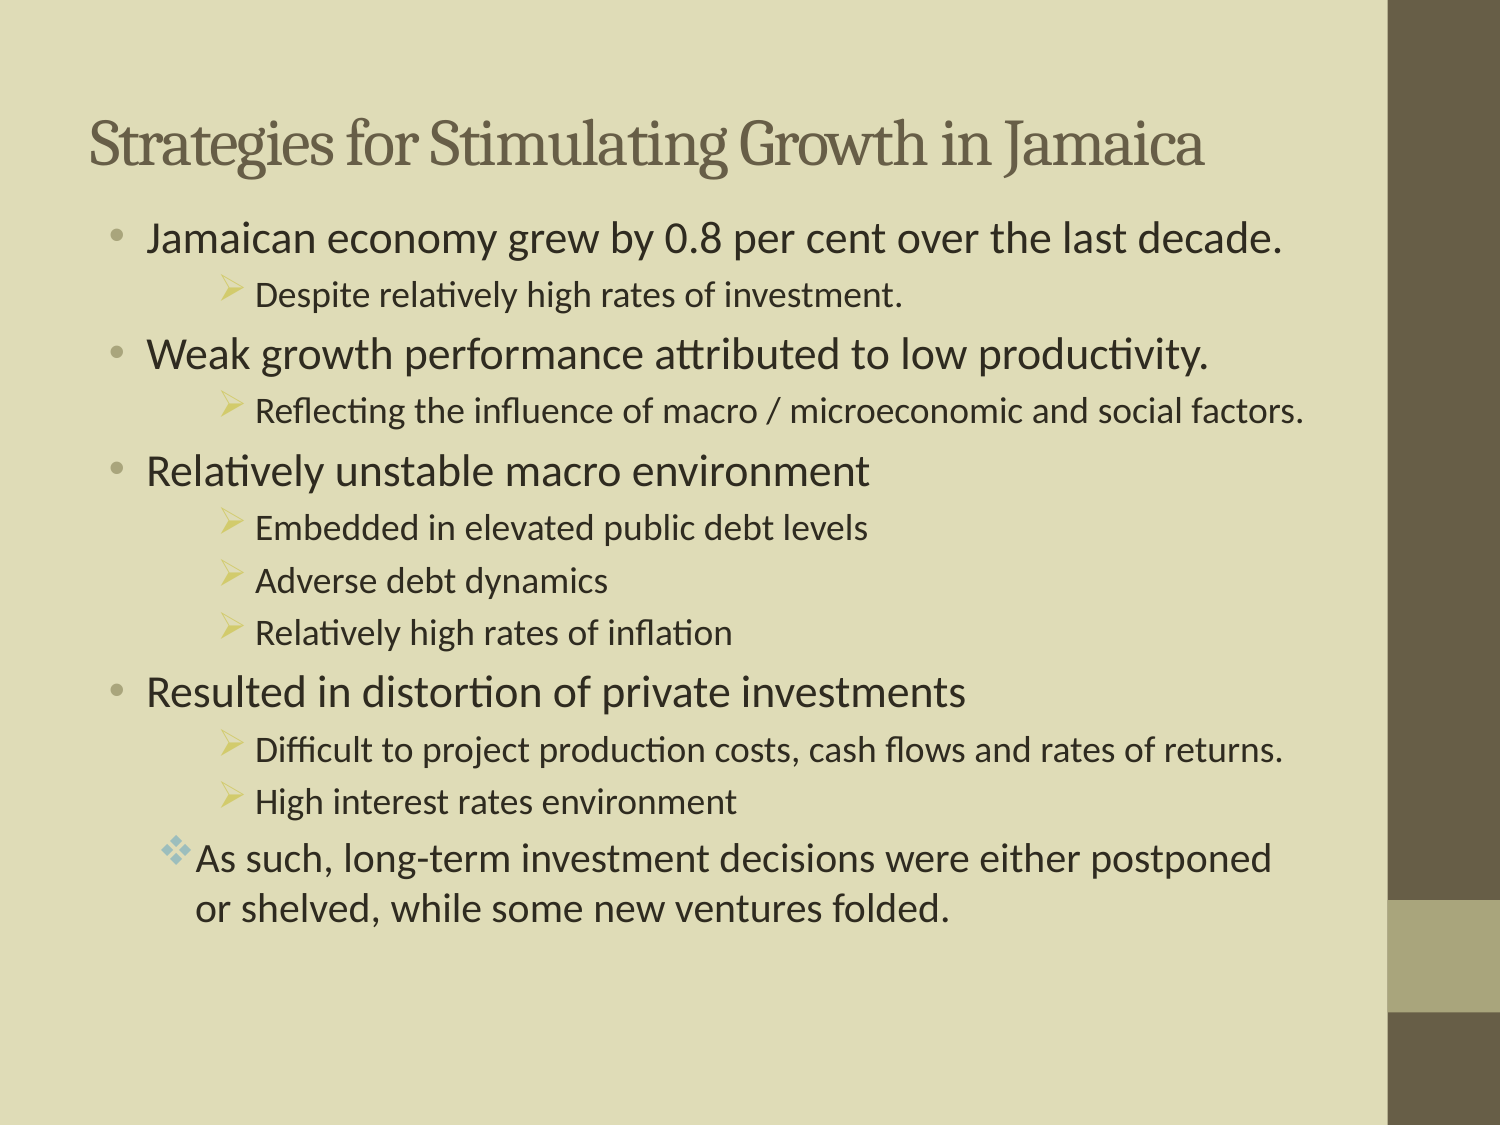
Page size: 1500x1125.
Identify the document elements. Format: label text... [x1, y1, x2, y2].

list Jamaican economy grew by 0.8 per cent over the last decade. Despite relatively high rates of investment. Weak growth performance attributed to low productivity. Reflecting the influence of macro / microeconomic and social factors. Relatively unstable macro environment Embedded in elevated public debt levels Adverse debt dynamics Relatively high rates of inflation Resulted in distortion of private investments Difficult to project production costs, cash flows and rates of returns. High interest rates environment As such, long-term investment decisions were either postponed or shelved, while some new ventures folded. [75, 200, 1325, 1050]
title Strategies for Stimulating Growth in Jamaica [75, 45, 1325, 200]
